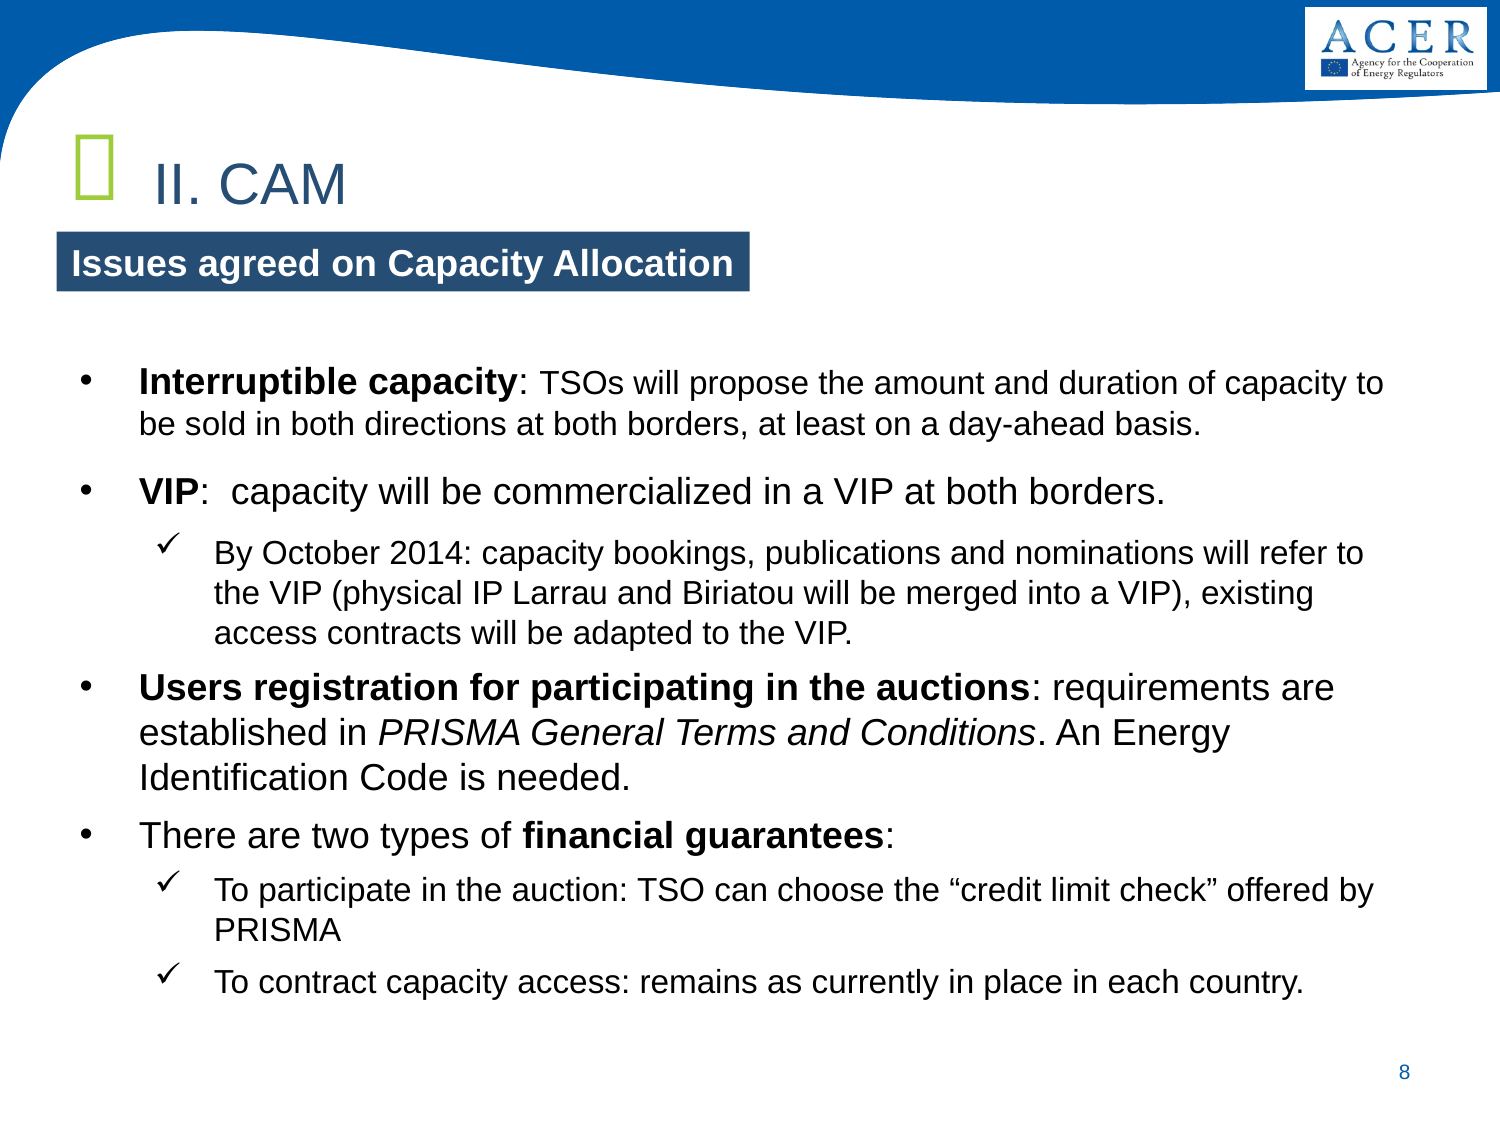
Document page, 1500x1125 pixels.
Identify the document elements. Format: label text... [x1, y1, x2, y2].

text_box Issues agreed on Capacity Allocation [56, 231, 750, 292]
picture [1305, 7, 1487, 90]
text_box II. CAM [123, 125, 420, 225]
text_box Interruptible capacity: TSOs will propose the amount and duration of capacity to be sold in both directions at both borders, at least on a day-ahead basis. VIP: capacity will be commercialized in a VIP at both borders. By October 2014: capacity bookings, publications and nominations will refer to the VIP (physical IP Larrau and Biriatou will be merged into a VIP), existing access contracts will be adapted to the VIP. Users registration for participating in the auctions: requirements are established in PRISMA General Terms and Conditions. An Energy Identification Code is needed. There are two types of financial guarantees: To participate in the auction: TSO can choose the “credit limit check” offered by PRISMA To contract capacity access: remains as currently in place in each country. [64, 349, 1424, 1008]
